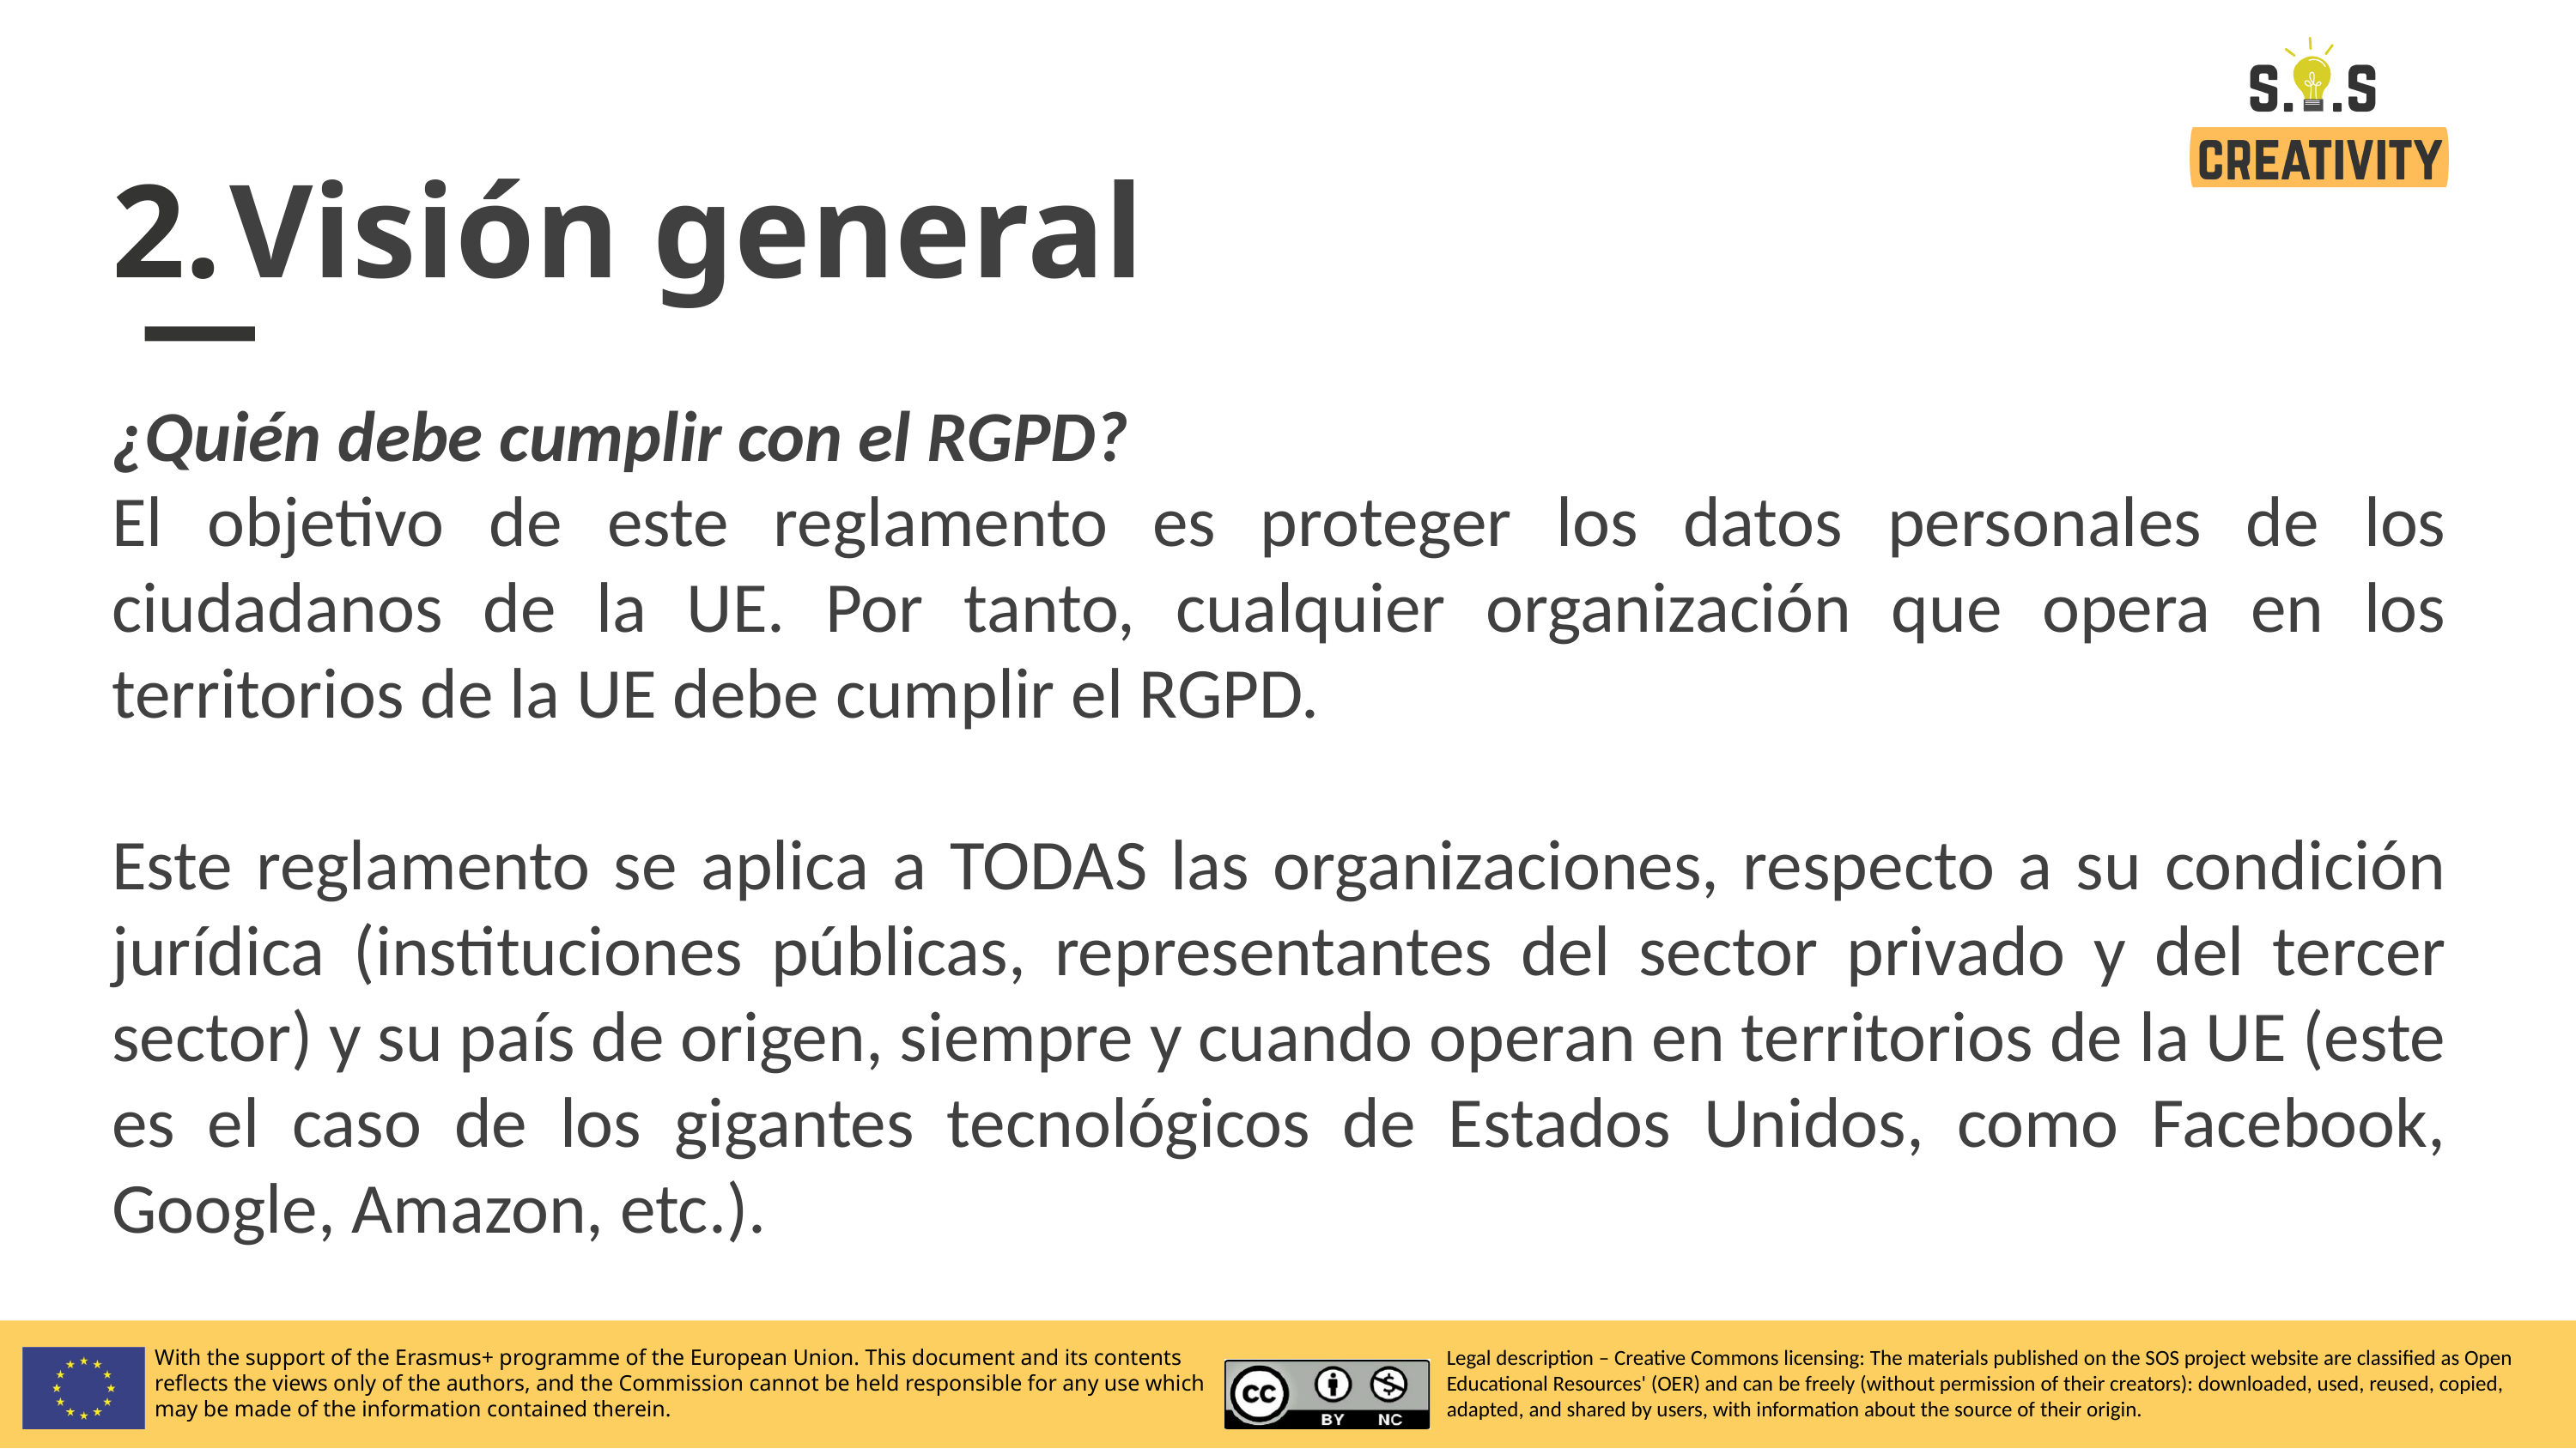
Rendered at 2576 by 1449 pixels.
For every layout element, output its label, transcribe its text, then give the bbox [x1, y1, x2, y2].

picture [1224, 1358, 1431, 1429]
text_box With the support of the Erasmus+ programme of the European Union. This document and its contents reflects the views only of the authors, and the Commission cannot be held responsible for any use which may be made of the information contained therein. [142, 1337, 1225, 1428]
picture [2189, 37, 2449, 188]
text_box 2. Visión general ¿Quién debe cumplir con el RGPD? El objetivo de este reglamento es proteger los datos personales de los ciudadanos de la UE. Por tanto, cualquier organización que opera en los territorios de la UE debe cumplir el RGPD. Este reglamento se aplica a TODAS las organizaciones, respecto a su condición jurídica (instituciones públicas, representantes del sector privado y del tercer sector) y su país de origen, siempre y cuando operan en territorios de la UE (este es el caso de los gigantes tecnológicos de Estados Unidos, como Facebook, Google, Amazon, etc.). [112, 147, 2449, 1248]
text_box Legal description – Creative Commons licensing: The materials published on the SOS project website are classified as Open Educational Resources' (OER) and can be freely (without permission of their creators): downloaded, used, reused, copied, adapted, and shared by users, with information about the source of their origin. [1434, 1337, 2576, 1428]
picture [22, 1347, 145, 1429]
